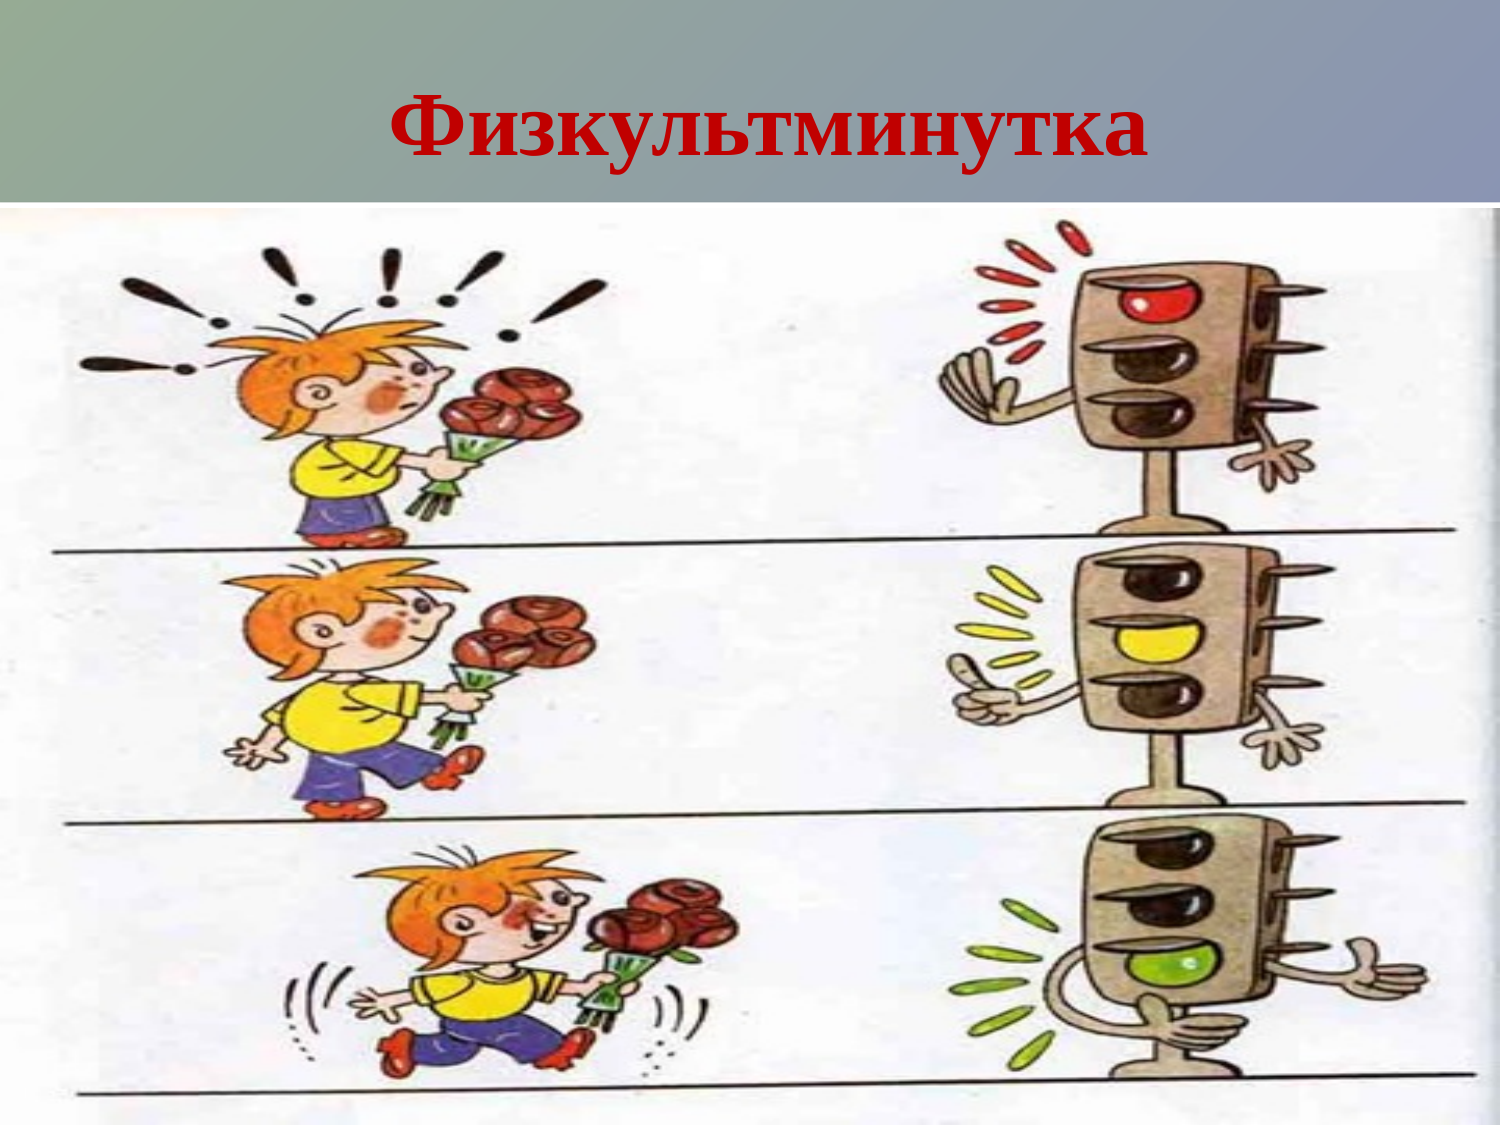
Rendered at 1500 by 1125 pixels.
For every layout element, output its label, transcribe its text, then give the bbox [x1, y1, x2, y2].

title Физкультминутка [100, 37, 1438, 200]
picture [0, 207, 1500, 1125]
